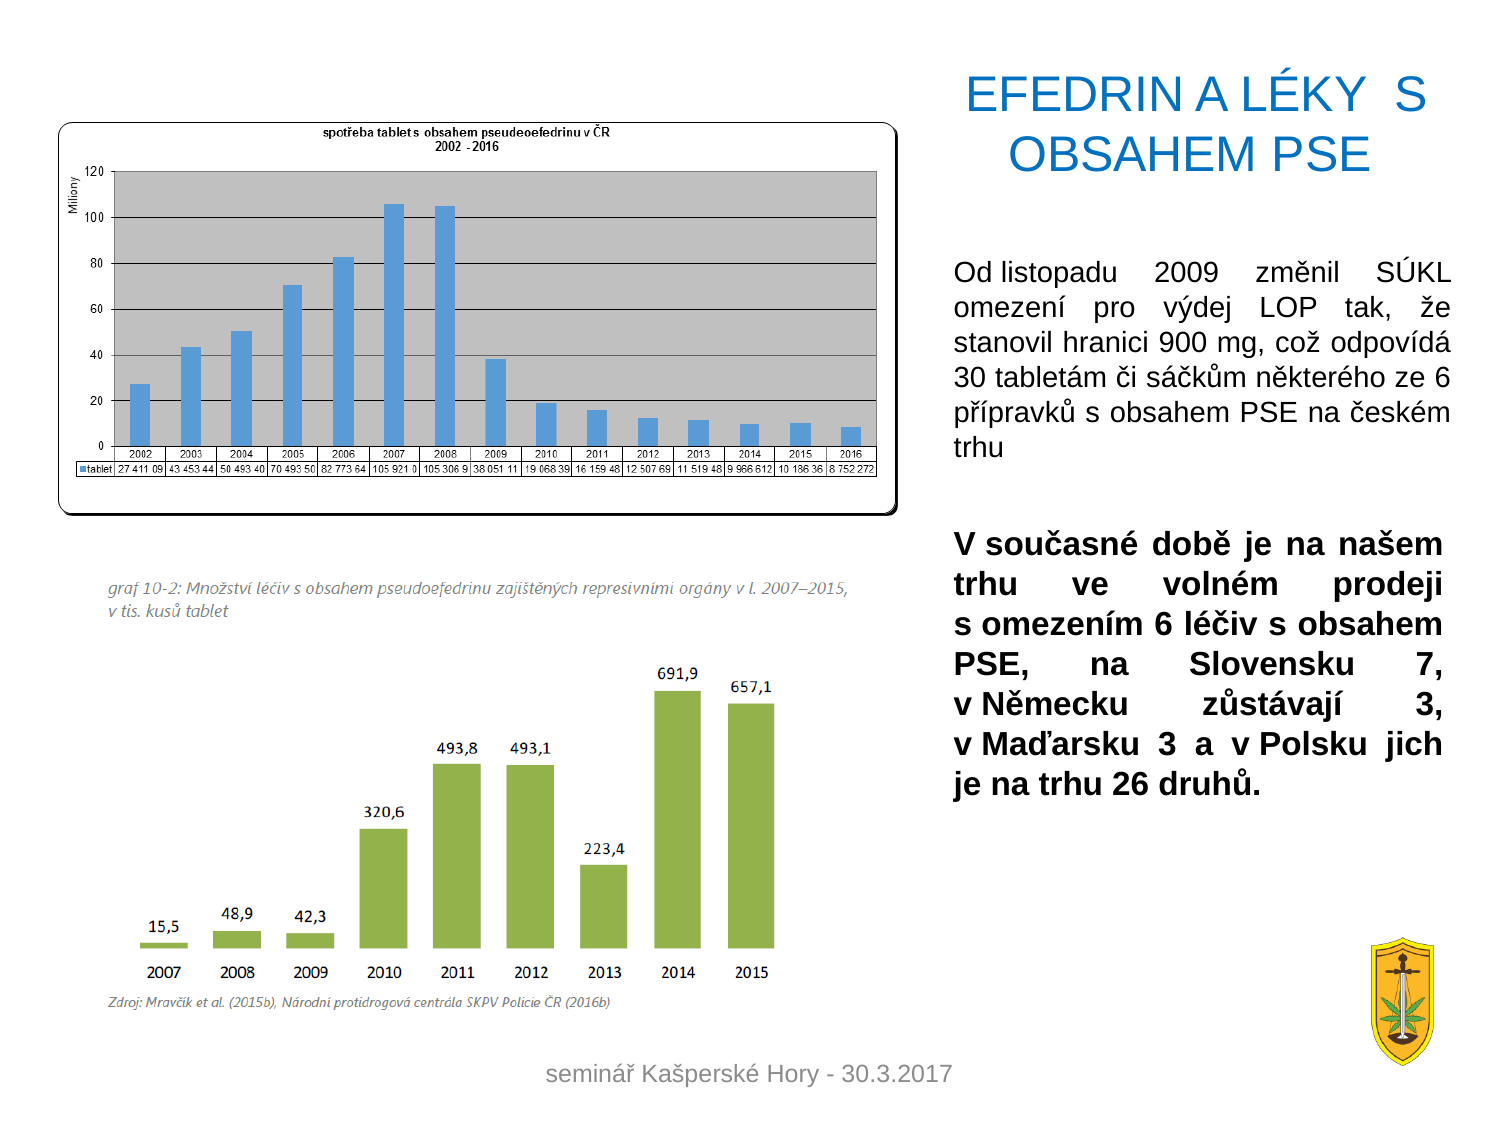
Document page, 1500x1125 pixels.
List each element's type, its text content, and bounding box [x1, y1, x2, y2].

text_box Od listopadu 2009 změnil SÚKL omezení pro výdej LOP tak, že stanovil hranici 900 mg, což odpovídá 30 tabletám či sáčkům některého ze 6 přípravků s obsahem PSE na českém trhu [938, 245, 1467, 646]
picture [1370, 937, 1434, 1066]
picture [58, 122, 898, 516]
footer seminář Kašperské Hory - 30.3.2017 [512, 1042, 988, 1103]
text_box EFEDRIN A LÉKY S OBSAHEM PSE [938, 54, 1455, 190]
text_box V současné době je na našem trhu ve volném prodeji s omezením 6 léčiv s obsahem PSE, na Slovensku 7, v Německu zůstávají 3, v Maďarsku 3 a v Polsku jich je na trhu 26 druhů. [938, 515, 1459, 850]
picture [90, 574, 866, 1014]
